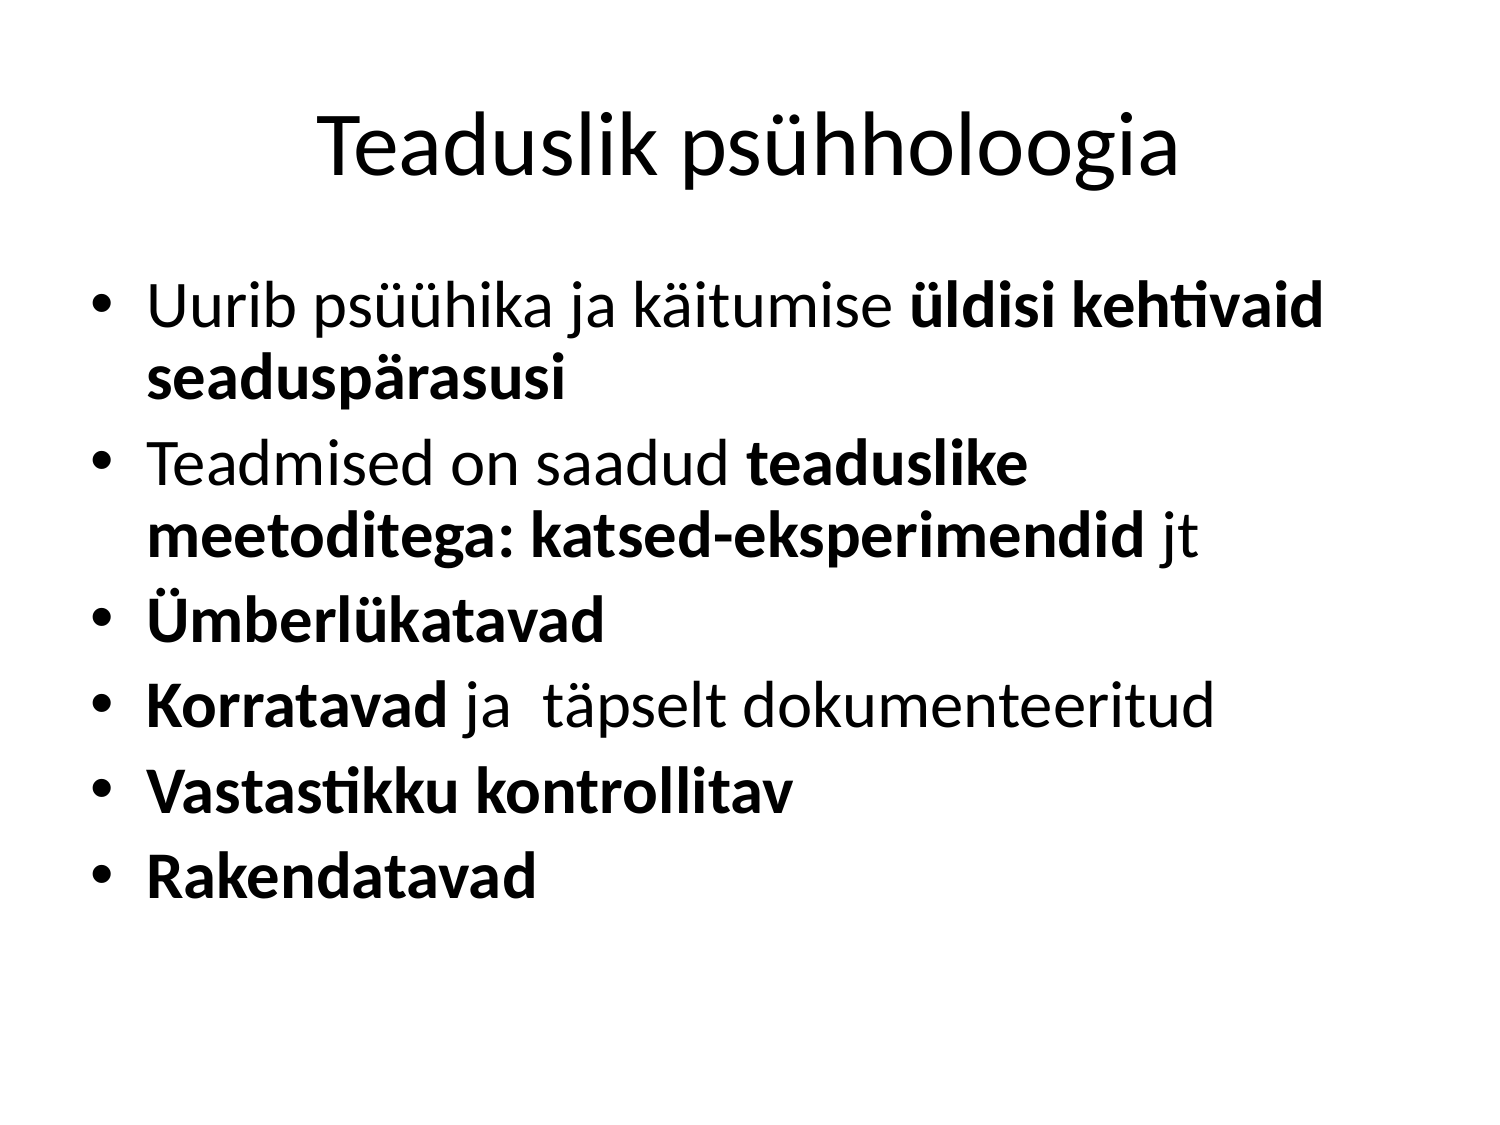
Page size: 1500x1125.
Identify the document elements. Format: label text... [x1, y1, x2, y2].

title Teaduslik psühholoogia [75, 45, 1425, 233]
list Uurib psüühika ja käitumise üldisi kehtivaid seaduspärasusi Teadmised on saadud teaduslike meetoditega: katsed-eksperimendid jt Ümberlükatavad Korratavad ja täpselt dokumenteeritud Vastastikku kontrollitav Rakendatavad [75, 262, 1425, 1005]
